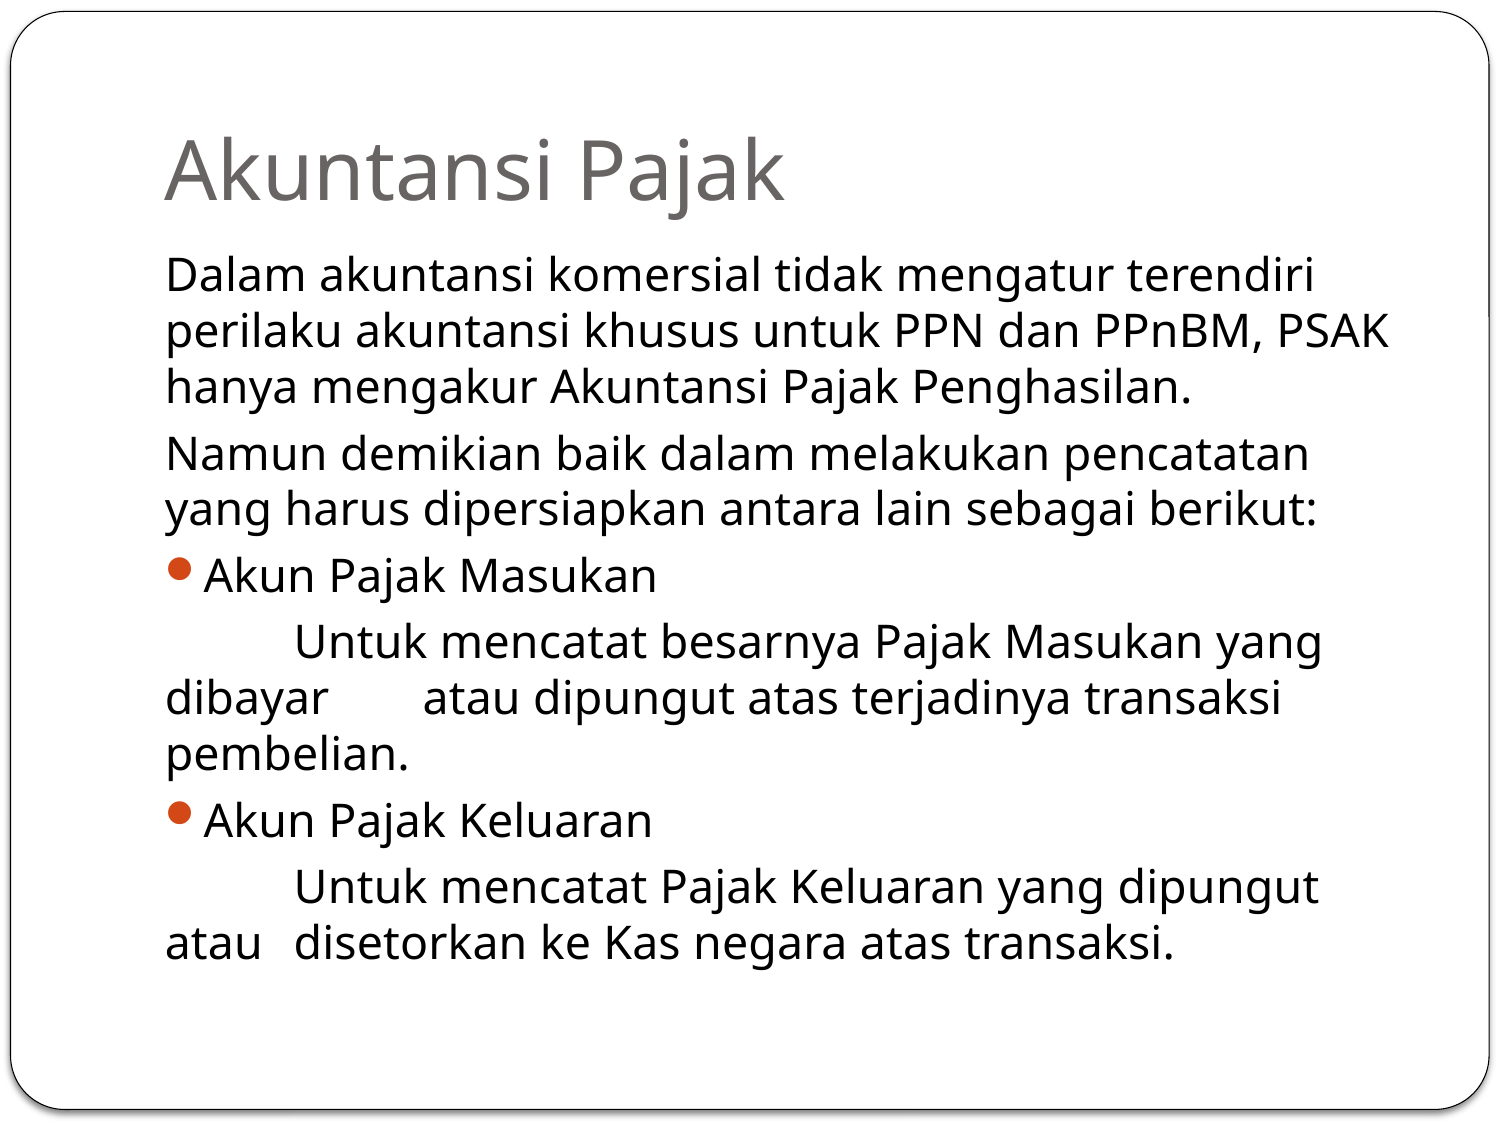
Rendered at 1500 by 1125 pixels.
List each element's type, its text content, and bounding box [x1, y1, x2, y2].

title Akuntansi Pajak [150, 45, 1425, 233]
list Dalam akuntansi komersial tidak mengatur terendiri perilaku akuntansi khusus untuk PPN dan PPnBM, PSAK hanya mengakur Akuntansi Pajak Penghasilan. Namun demikian baik dalam melakukan pencatatan yang harus dipersiapkan antara lain sebagai berikut: Akun Pajak Masukan Untuk mencatat besarnya Pajak Masukan yang dibayar atau dipungut atas terjadinya transaksi pembelian. Akun Pajak Keluaran Untuk mencatat Pajak Keluaran yang dipungut atau disetorkan ke Kas negara atas transaksi. [150, 237, 1425, 988]
